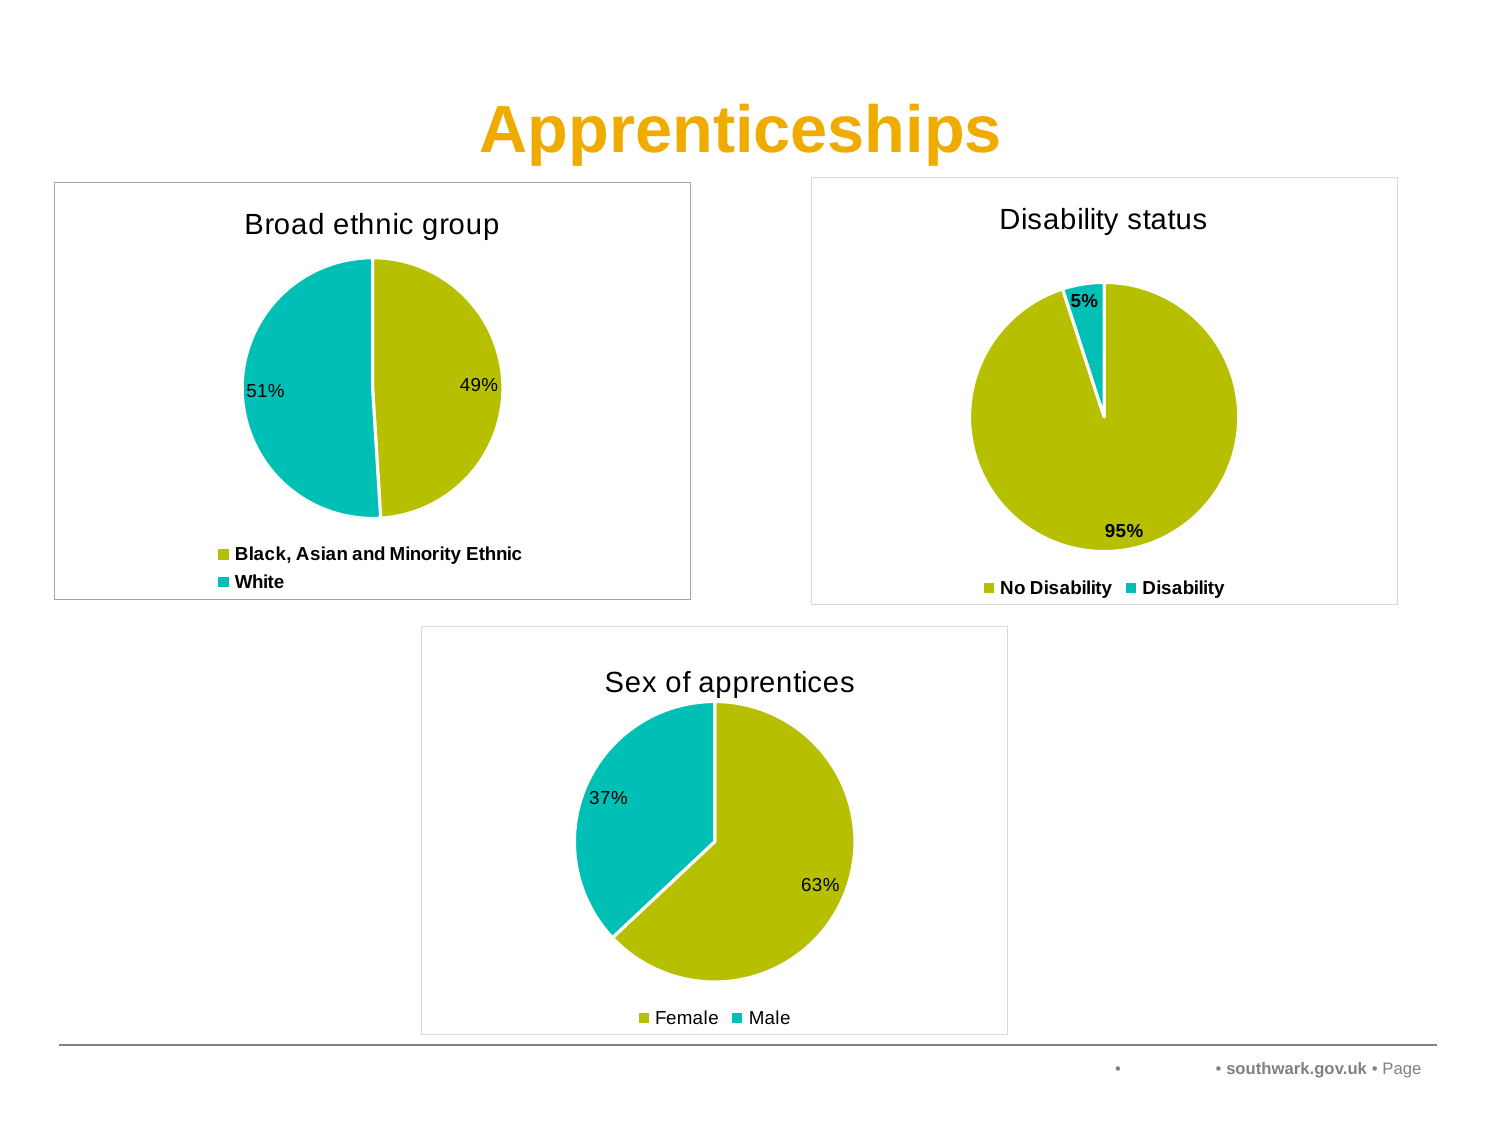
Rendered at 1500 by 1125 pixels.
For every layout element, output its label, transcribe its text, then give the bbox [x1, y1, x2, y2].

title Apprenticeships [103, 28, 1398, 156]
chart [811, 176, 1398, 605]
chart [54, 182, 691, 600]
chart [421, 626, 1008, 1036]
